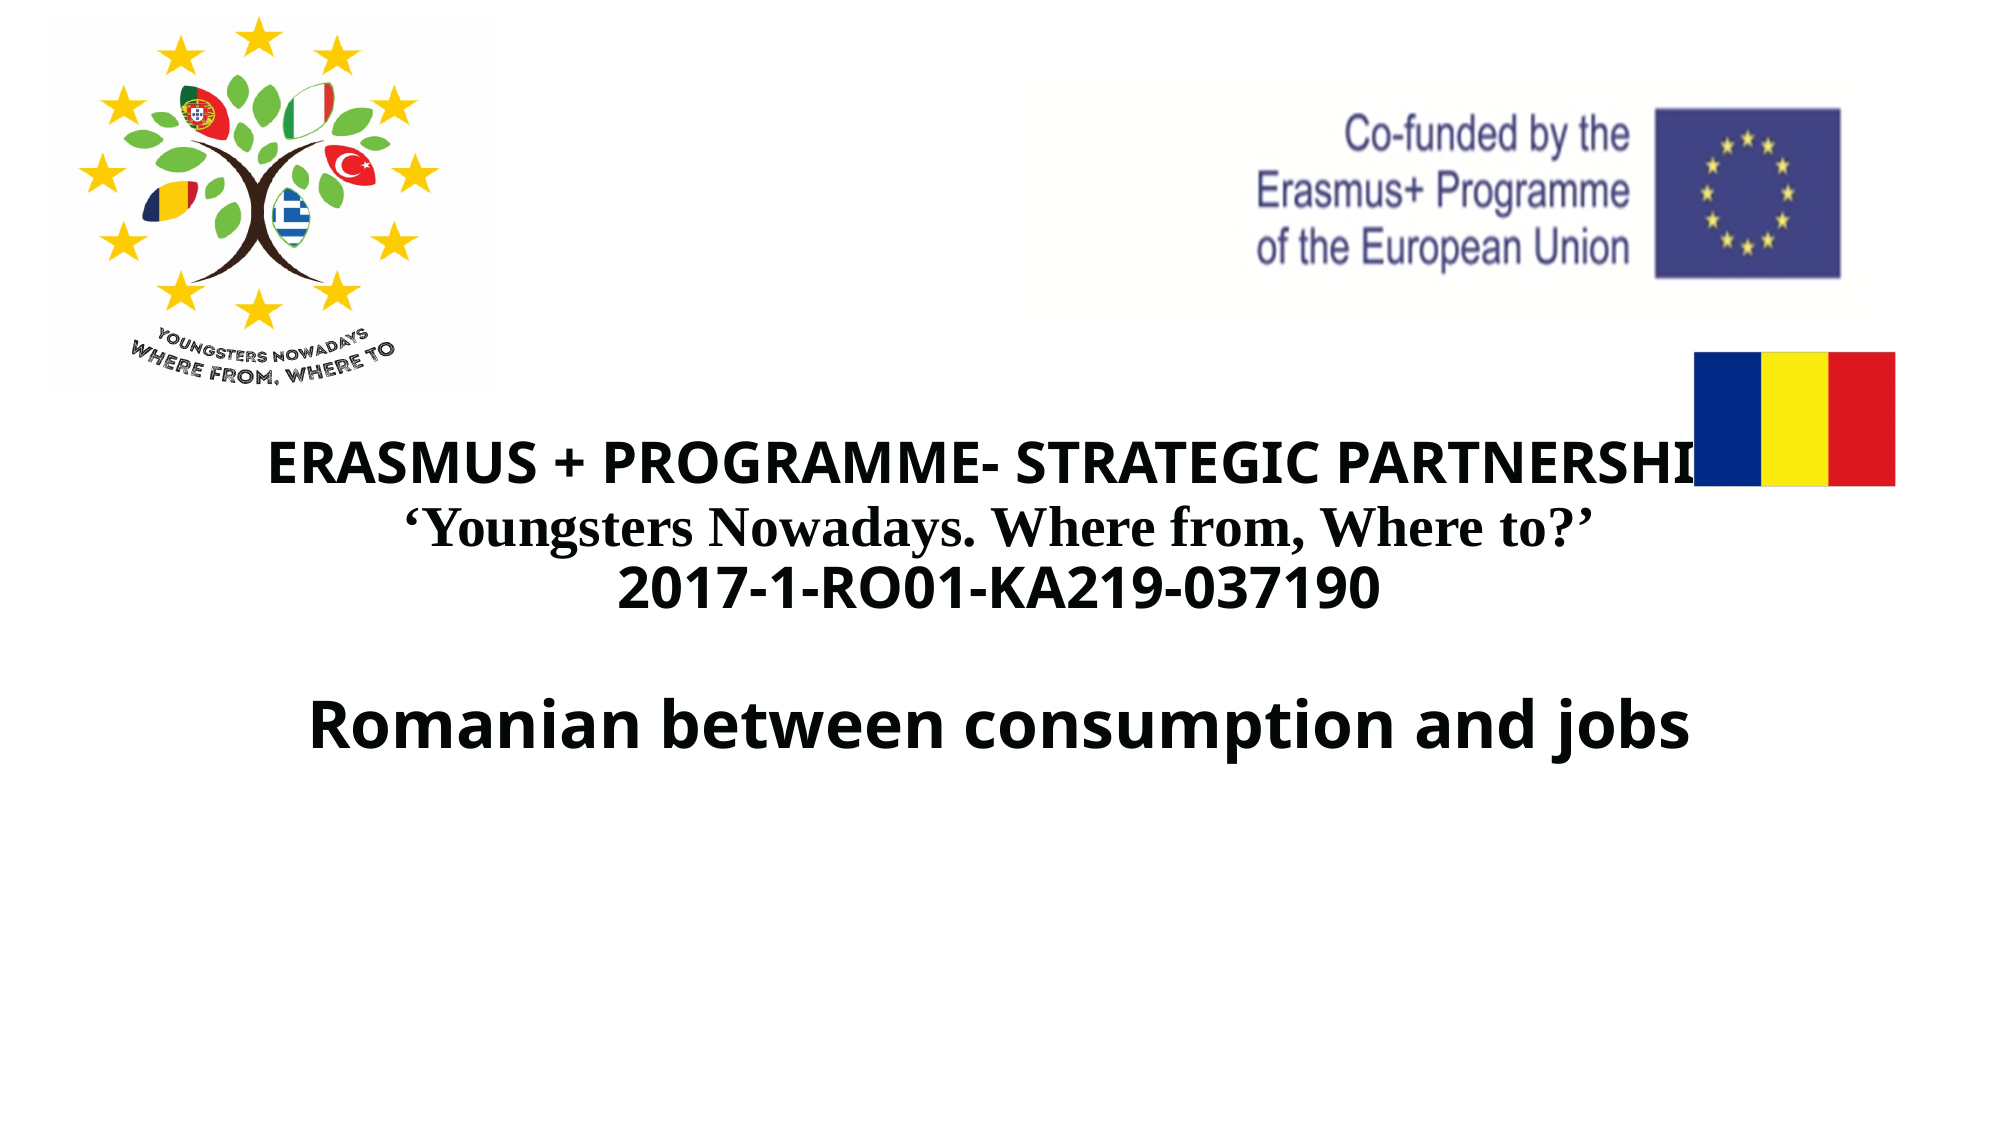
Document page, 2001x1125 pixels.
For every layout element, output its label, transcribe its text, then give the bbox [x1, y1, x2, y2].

picture [47, 16, 498, 390]
title ERASMUS + PROGRAMME- STRATEGIC PARTNERSHIP ‘Youngsters Nowadays. Where from, Where to?’ 2017-1-RO01-KA219-037190 Romanian between consumption and jobs [249, 404, 1750, 830]
picture [1693, 351, 1896, 487]
picture [1022, 67, 1870, 320]
